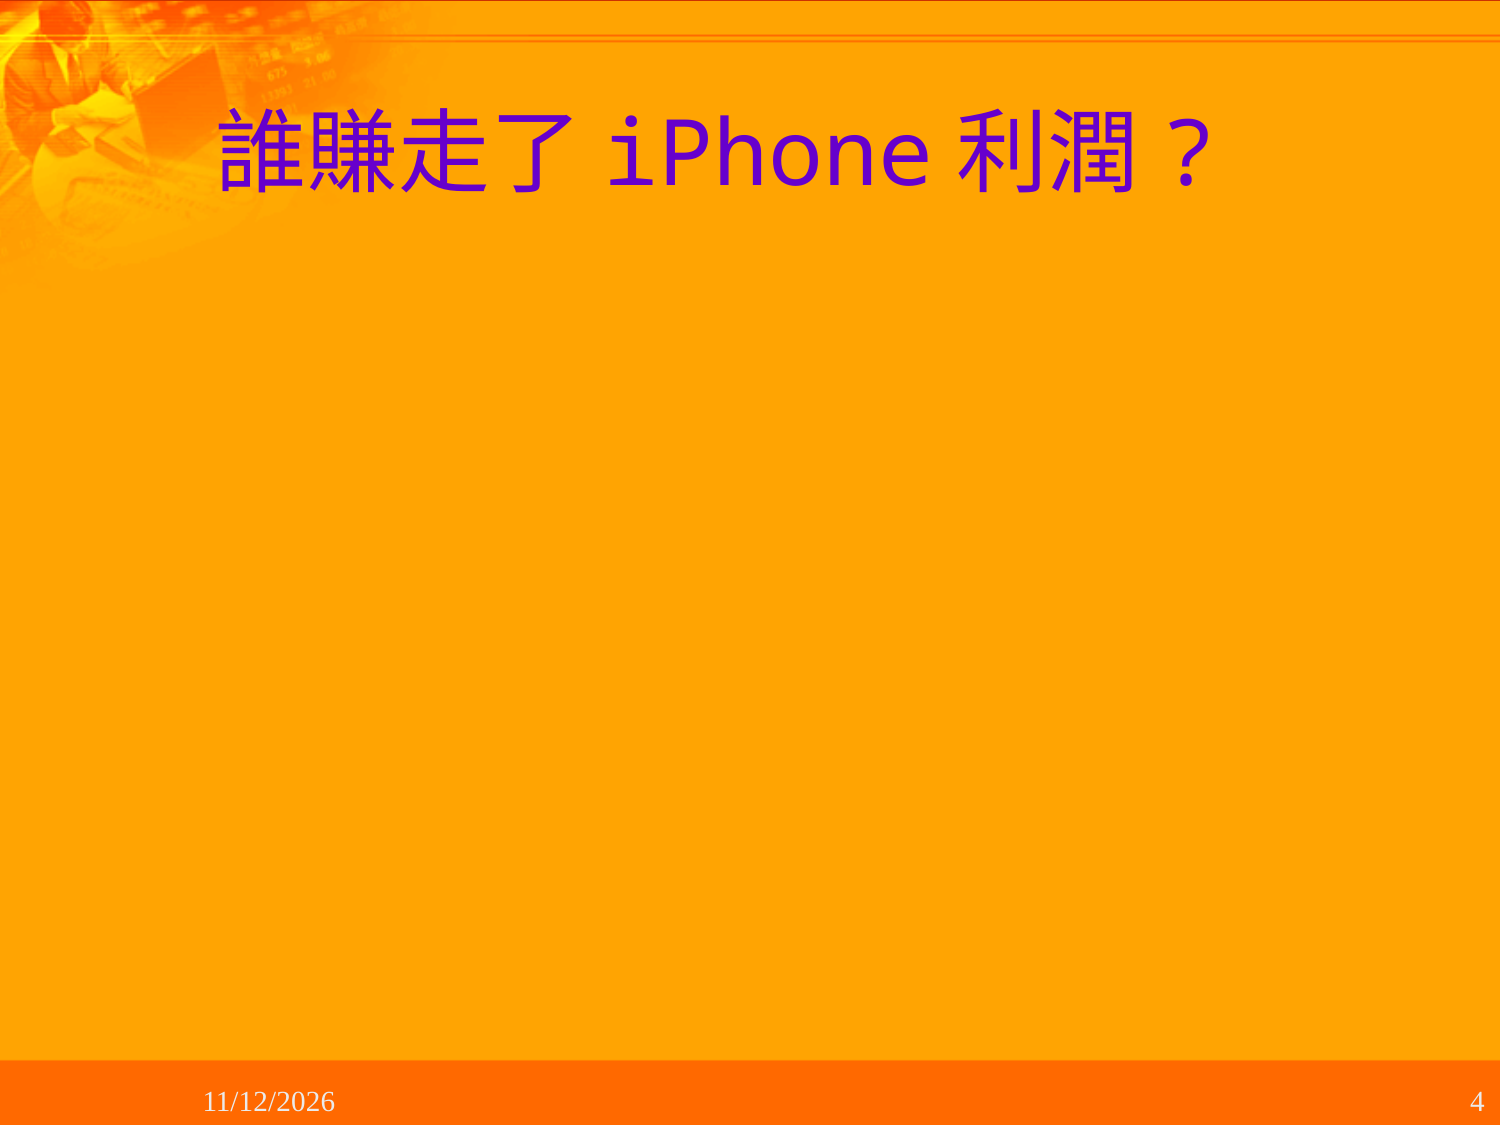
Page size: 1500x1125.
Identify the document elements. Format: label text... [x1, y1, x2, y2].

title 誰賺走了iPhone利潤? [199, 49, 1476, 249]
slide_number 4 [1186, 1049, 1500, 1125]
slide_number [186, 1049, 501, 1125]
picture [0, 1, 1500, 1125]
